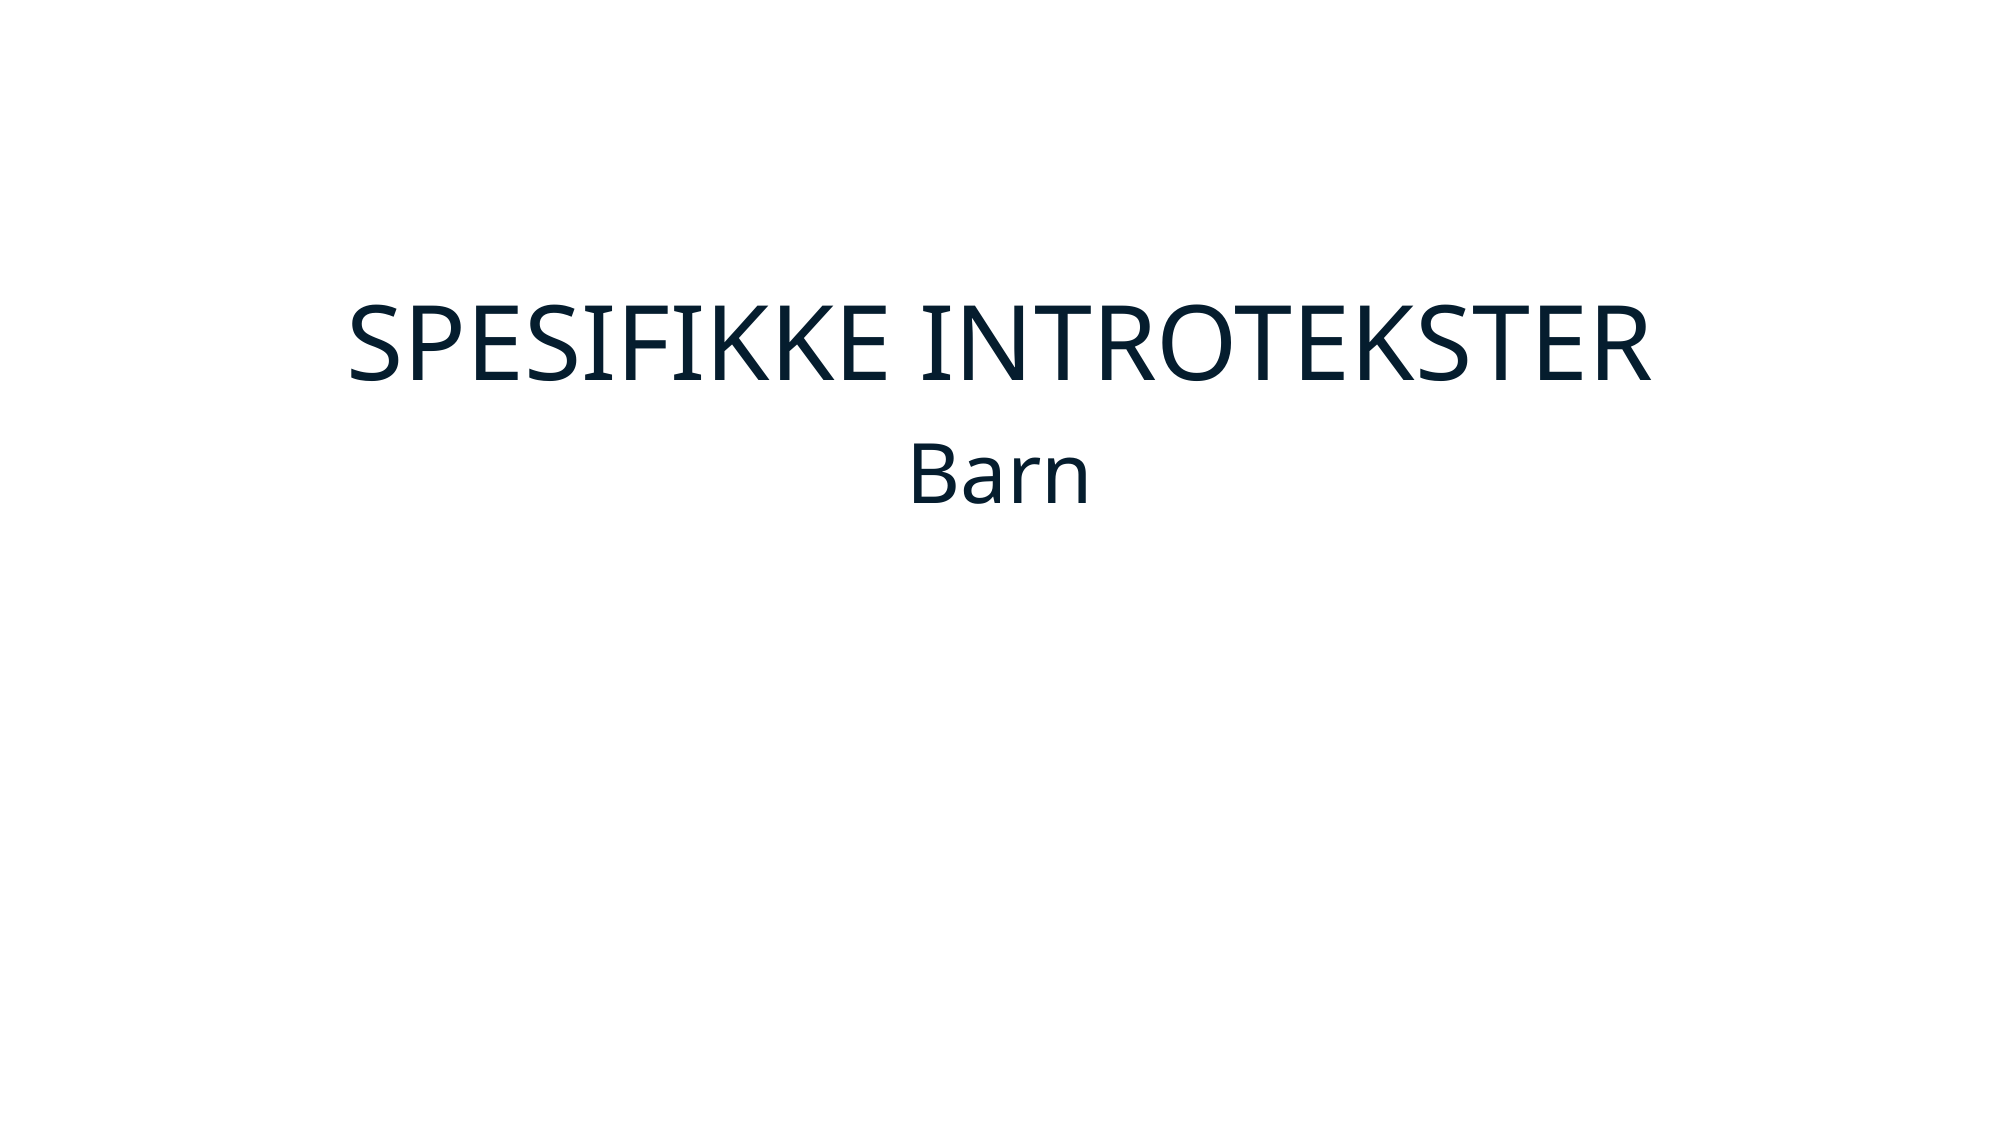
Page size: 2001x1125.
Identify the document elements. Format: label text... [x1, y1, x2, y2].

list Spesifikke introtekster [86, 172, 1914, 409]
list Barn [102, 450, 1898, 572]
